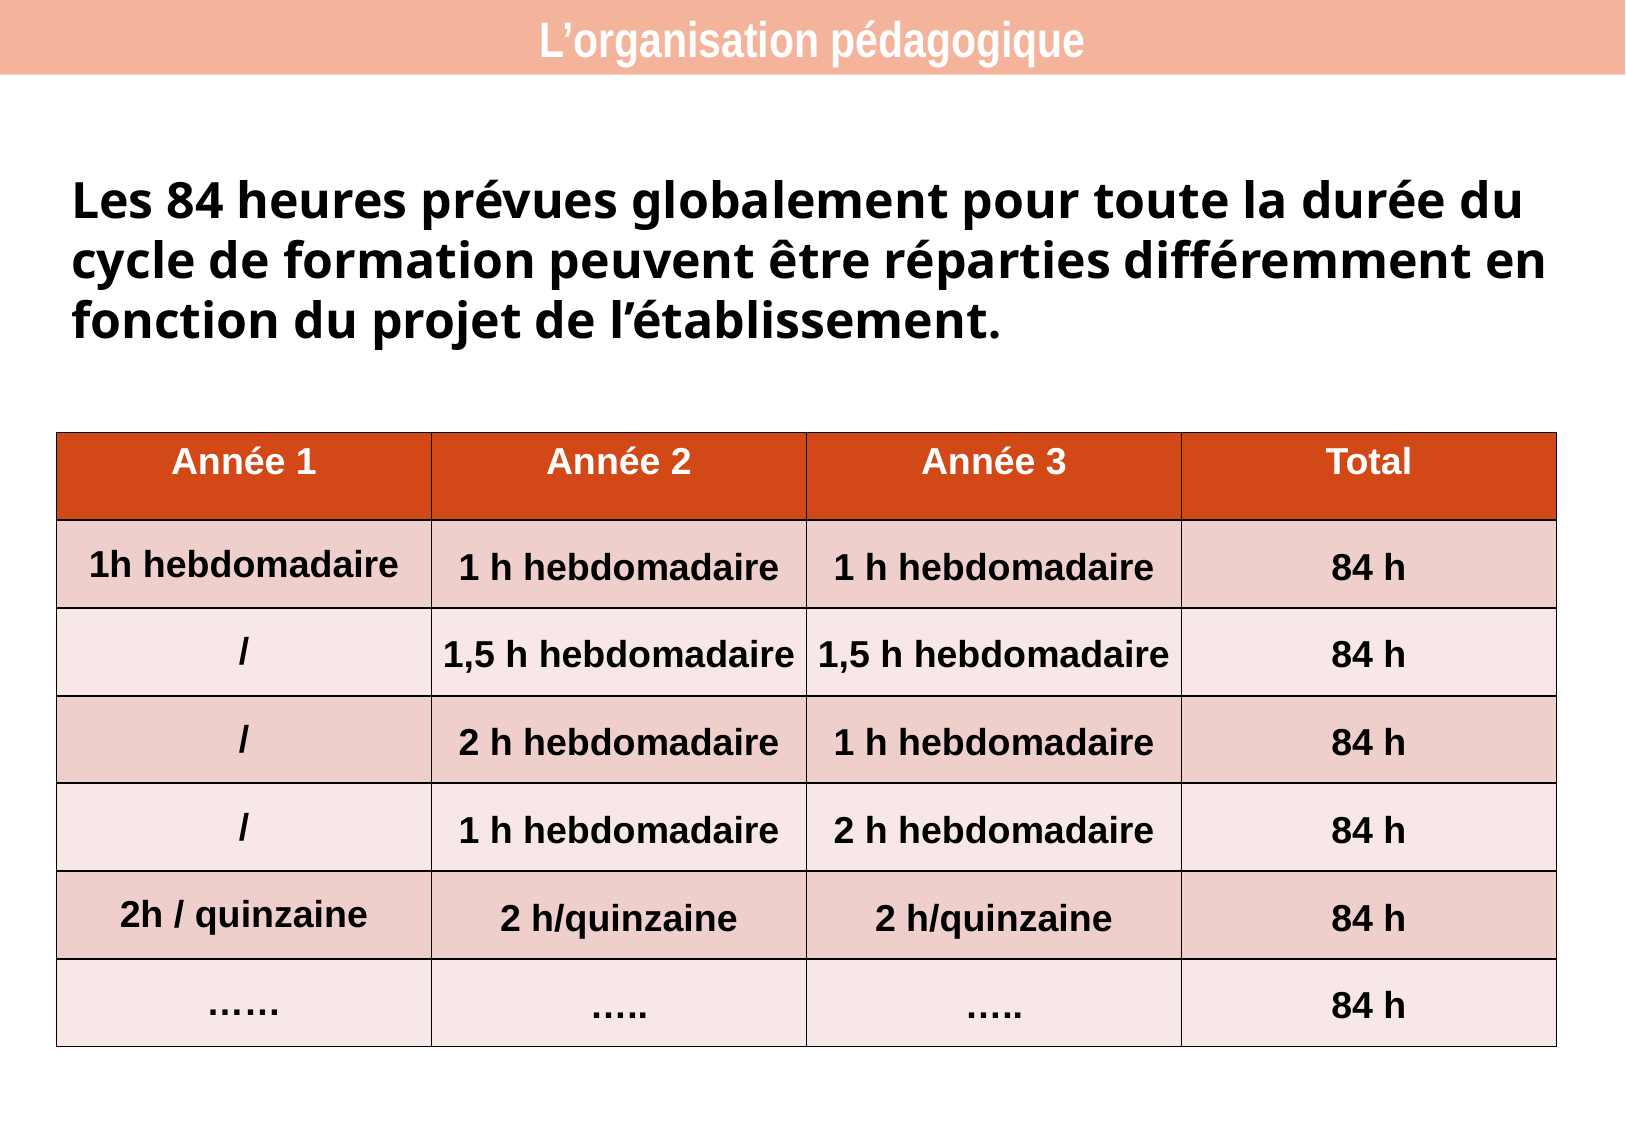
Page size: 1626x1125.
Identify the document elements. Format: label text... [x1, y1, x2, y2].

table_cell 84 h [1182, 872, 1556, 958]
table_cell 2h / quinzaine [57, 872, 431, 958]
table_cell 2 h/quinzaine [807, 872, 1181, 958]
table_header Année 1 [57, 433, 431, 519]
table_cell ….. [807, 960, 1181, 1046]
text_box Les 84 heures prévues globalement pour toute la durée du cycle de formation peuvent être réparties différemment en fonction du projet de l’établissement. [56, 160, 1593, 356]
table_cell 1 h hebdomadaire [432, 784, 806, 870]
table_header Année 3 [807, 433, 1181, 519]
table_cell 84 h [1182, 697, 1556, 782]
table_cell / [57, 784, 431, 870]
text_box L’organisation pédagogique [0, 0, 1625, 75]
table_cell 1 h hebdomadaire [432, 521, 806, 607]
table_cell 1h hebdomadaire [57, 521, 431, 607]
table_cell 84 h [1182, 784, 1556, 870]
table_cell / [57, 609, 431, 695]
table_header Total [1182, 433, 1556, 519]
table_header Année 2 [432, 433, 806, 519]
table_cell 1,5 h hebdomadaire [807, 609, 1181, 695]
table_cell ….. [432, 960, 806, 1046]
table_cell 84 h [1182, 521, 1556, 607]
table_cell …… [57, 960, 431, 1046]
table_cell / [57, 697, 431, 782]
table_cell 2 h hebdomadaire [807, 784, 1181, 870]
table_cell 1 h hebdomadaire [807, 521, 1181, 607]
table_cell 84 h [1182, 609, 1556, 695]
table_cell 1 h hebdomadaire [807, 697, 1181, 782]
table_cell 1,5 h hebdomadaire [432, 609, 806, 695]
table_cell 2 h hebdomadaire [432, 697, 806, 782]
table_cell 84 h [1182, 960, 1556, 1046]
table_cell 2 h/quinzaine [432, 872, 806, 958]
